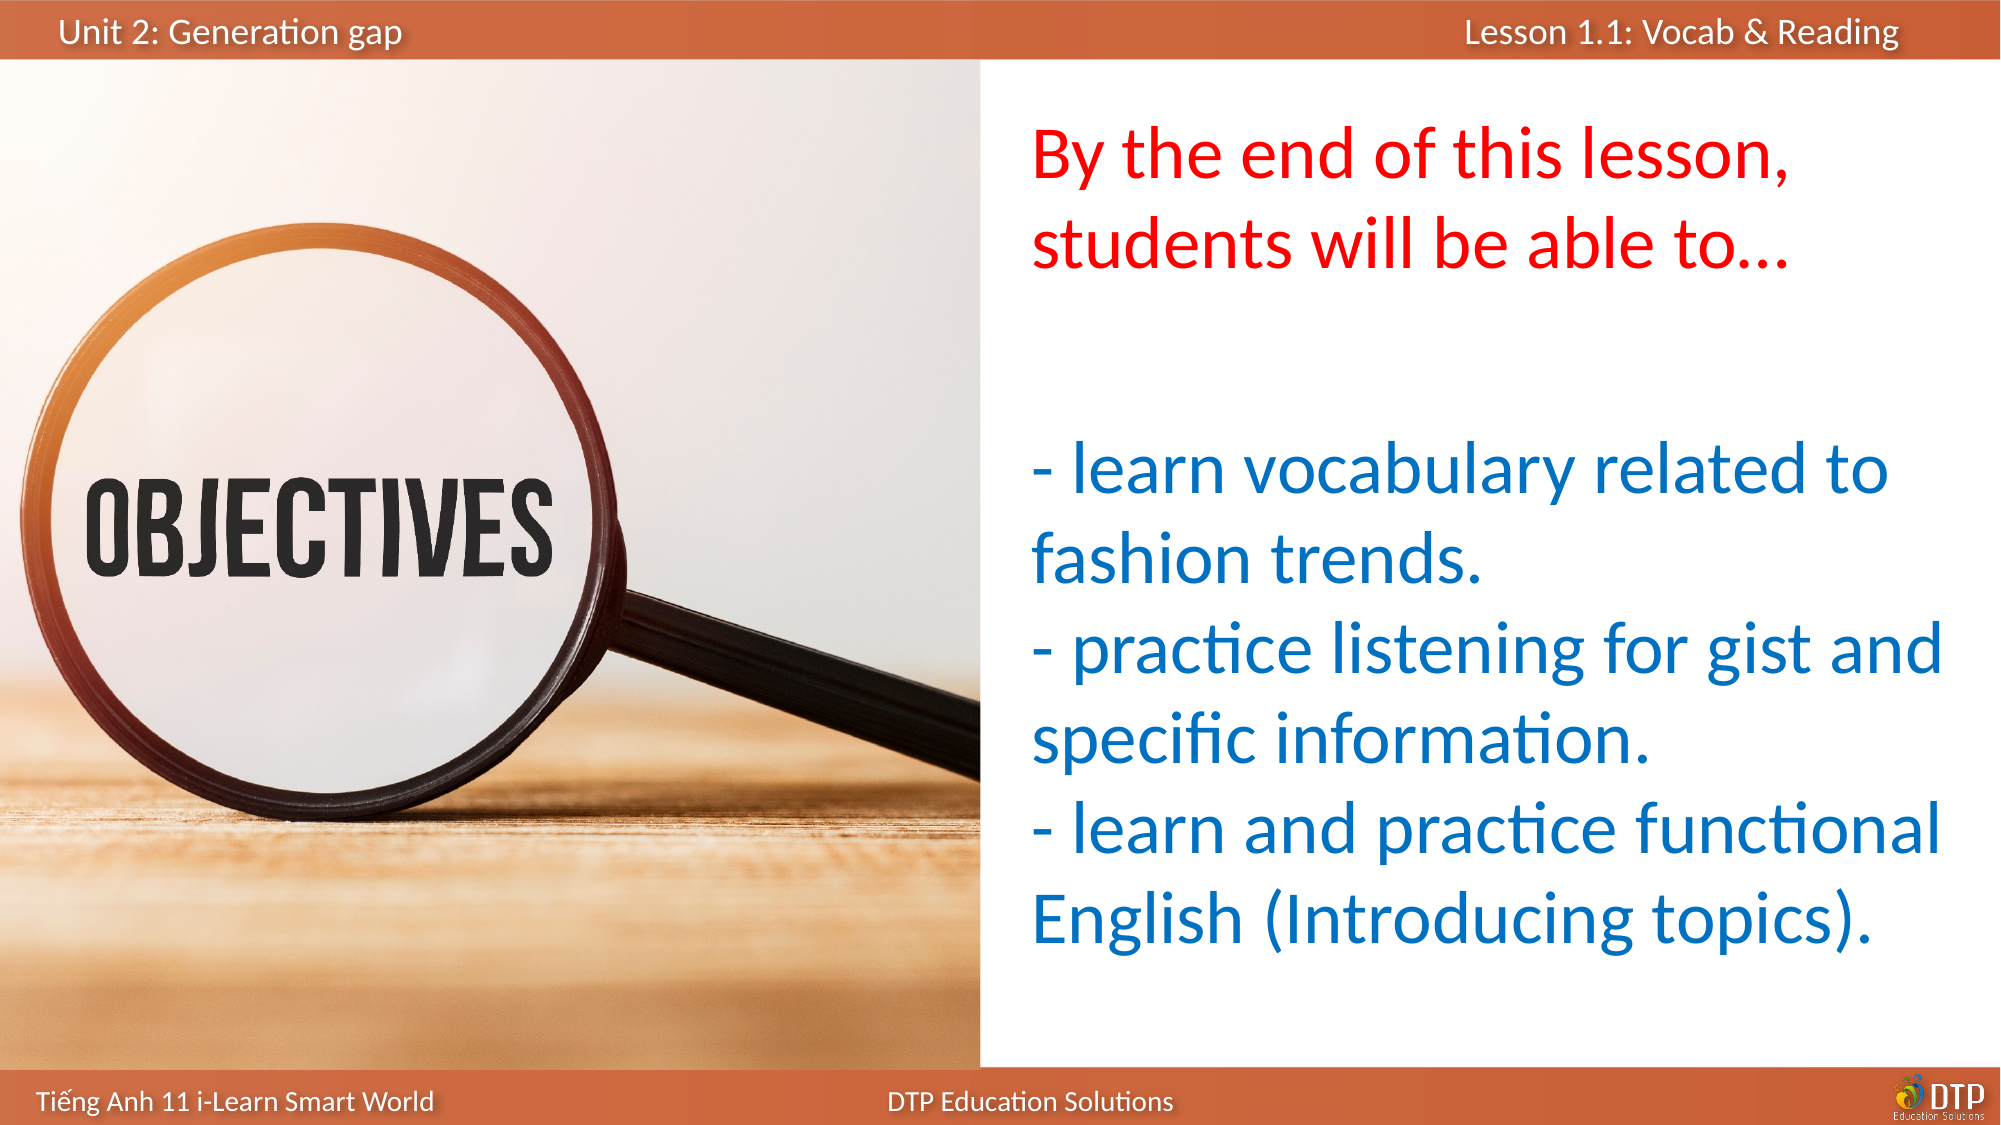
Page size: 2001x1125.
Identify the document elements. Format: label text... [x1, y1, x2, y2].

picture [0, 0, 2001, 1125]
text_box By the end of this lesson, students will be able to… - learn vocabulary related to fashion trends. - practice listening for gist and specific information. - learn and practice functional English (Introducing topics). [1016, 96, 1998, 1012]
